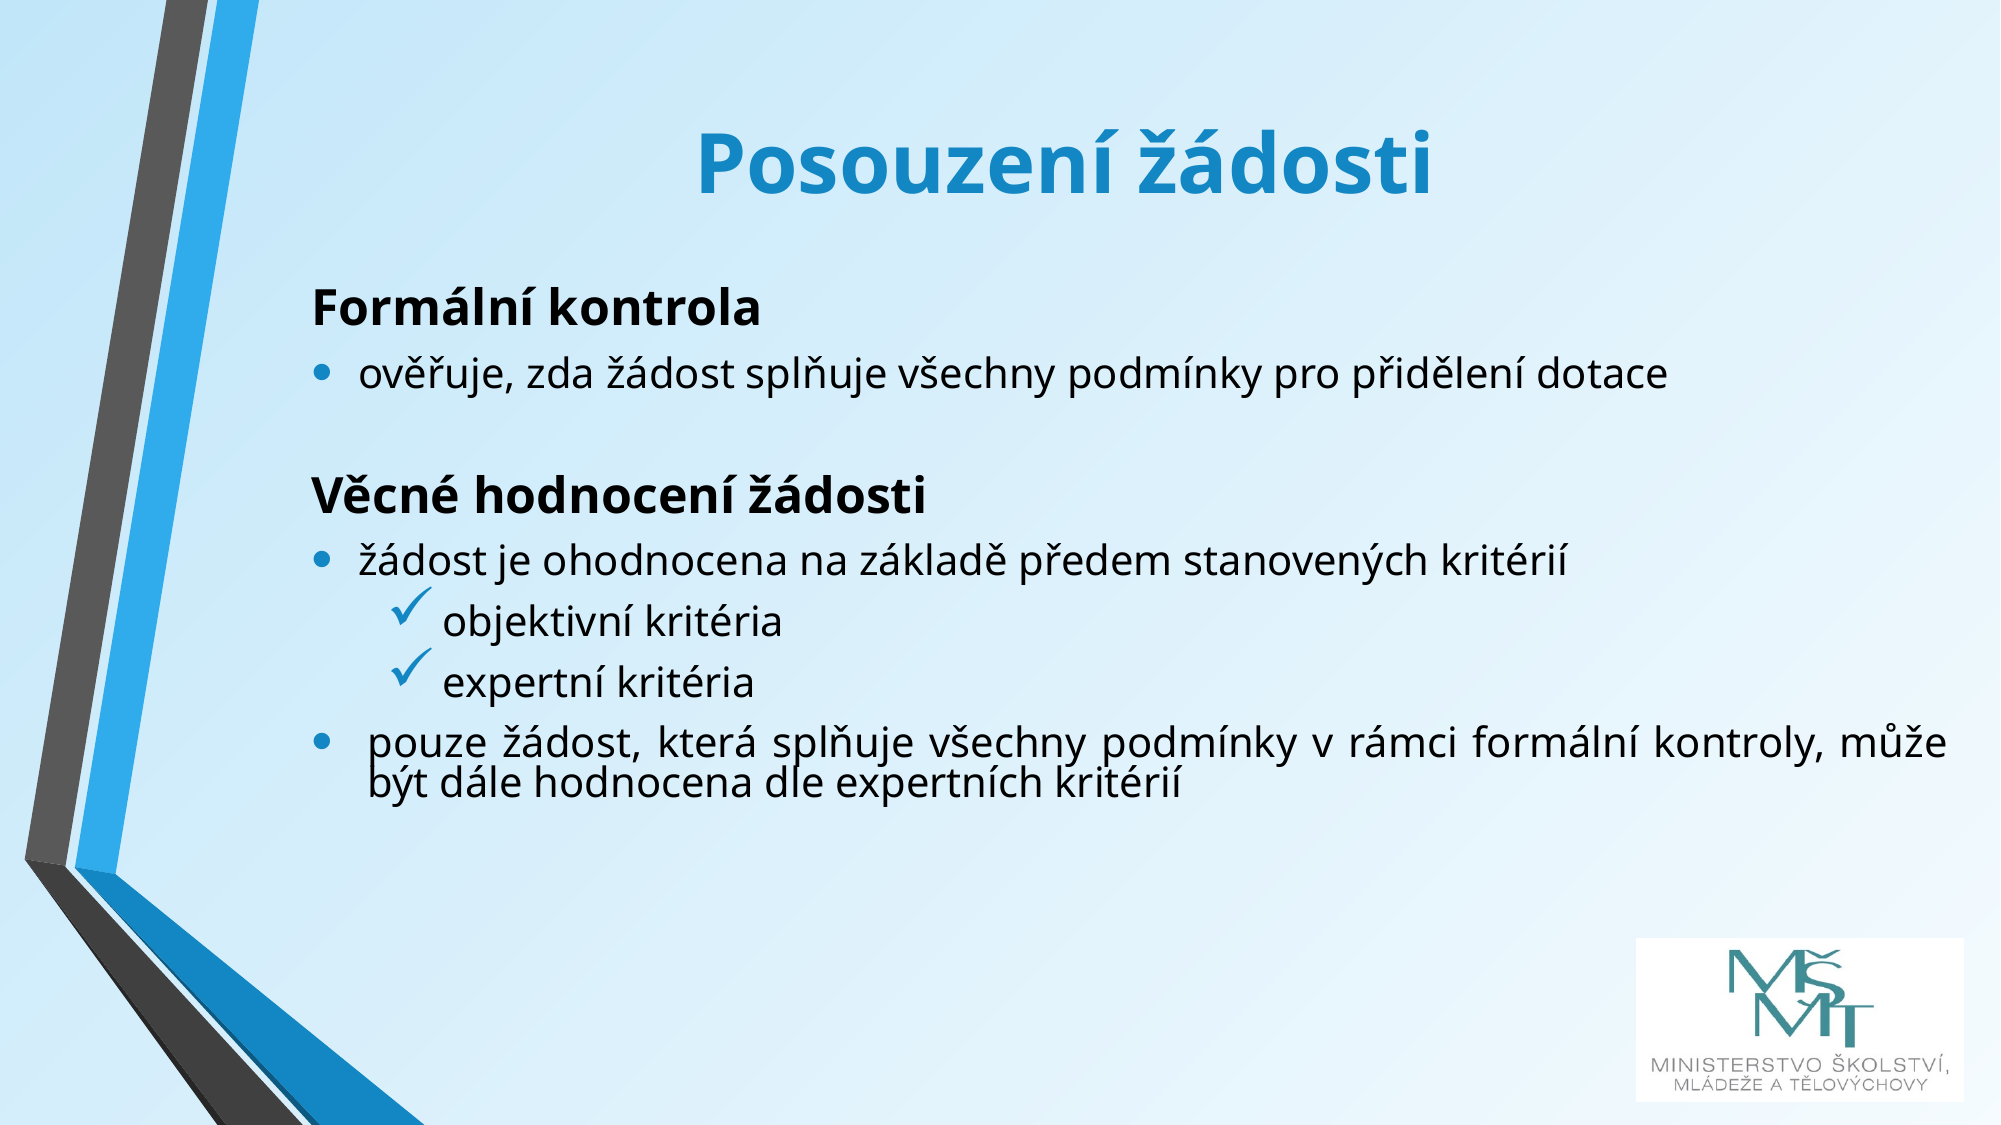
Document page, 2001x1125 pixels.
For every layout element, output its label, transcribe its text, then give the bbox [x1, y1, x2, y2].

picture [1636, 938, 1964, 1102]
title Posouzení žádosti [243, 16, 1887, 304]
text_box Formální kontrola ověřuje, zda žádost splňuje všechny podmínky pro přidělení dotace Věcné hodnocení žádosti žádost je ohodnocena na základě předem stanovených kritérií objektivní kritéria expertní kritéria pouze žádost, která splňuje všechny podmínky v rámci formální kontroly, může být dále hodnocena dle expertních kritérií [296, 280, 1964, 879]
